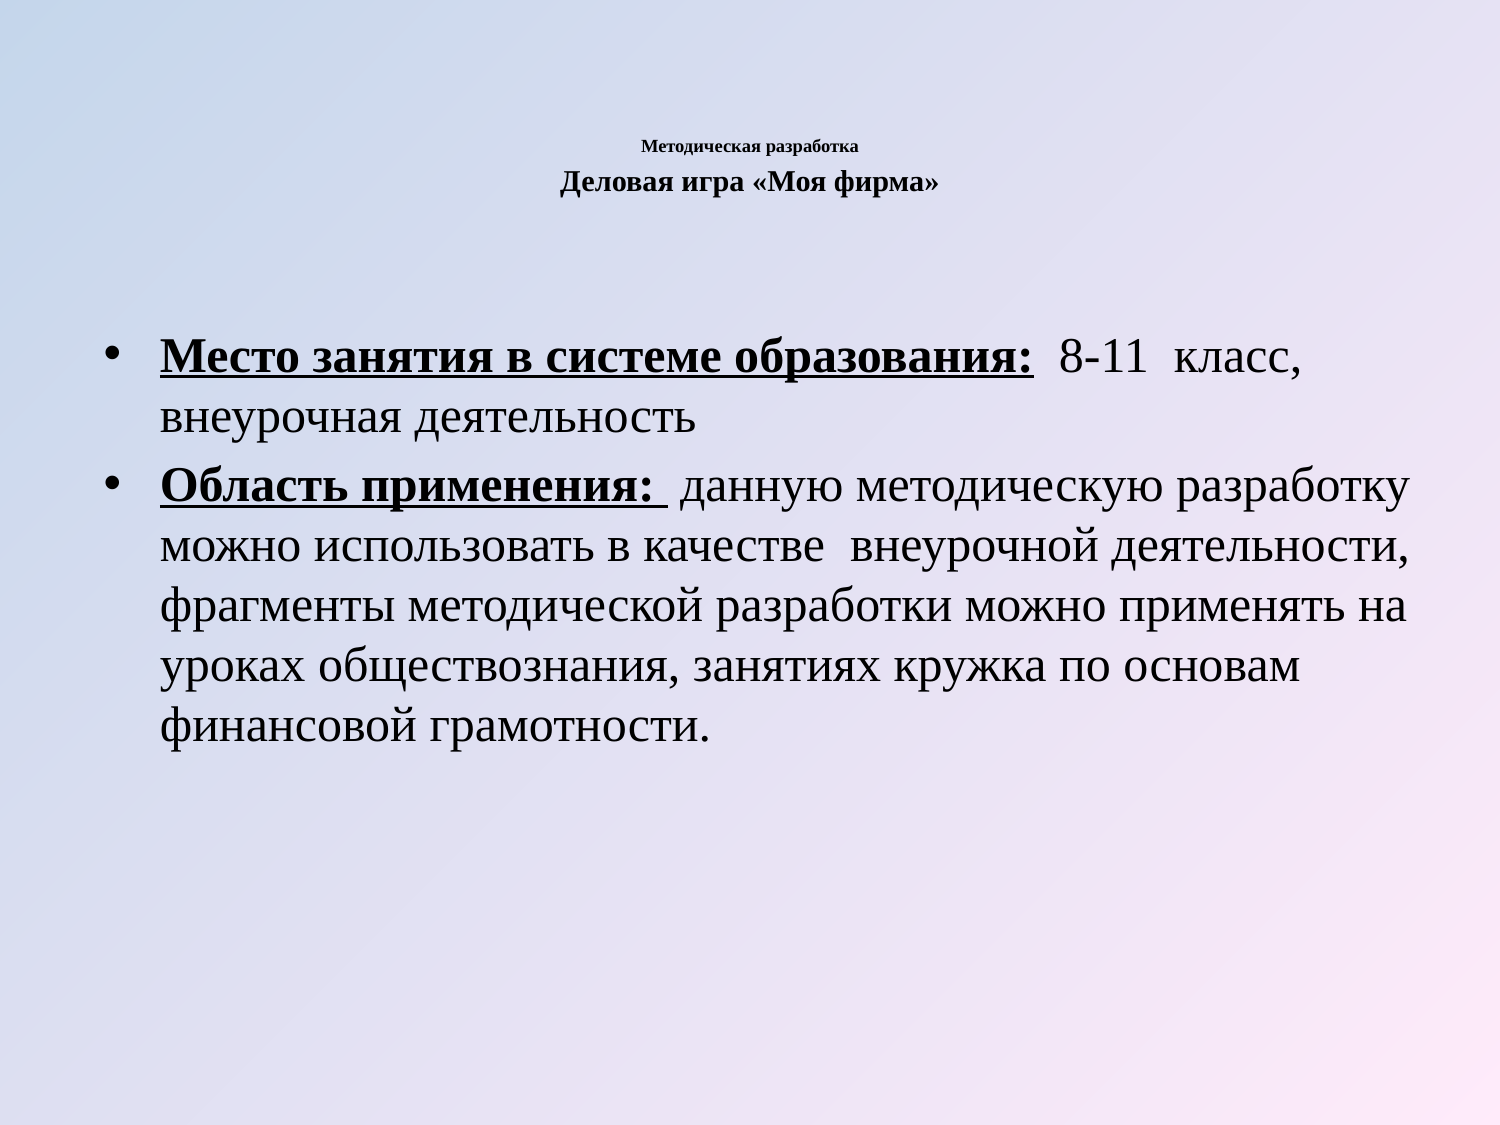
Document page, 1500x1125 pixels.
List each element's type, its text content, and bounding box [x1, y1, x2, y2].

title Методическая разработка Деловая игра «Моя фирма» [75, 45, 1425, 233]
list Место занятия в системе образования: 8-11 класс, внеурочная деятельность Область применения: данную методическую разработку можно использовать в качестве внеурочной деятельности, фрагменты методической разработки можно применять на уроках обществознания, занятиях кружка по основам финансовой грамотности. [88, 314, 1439, 1057]
